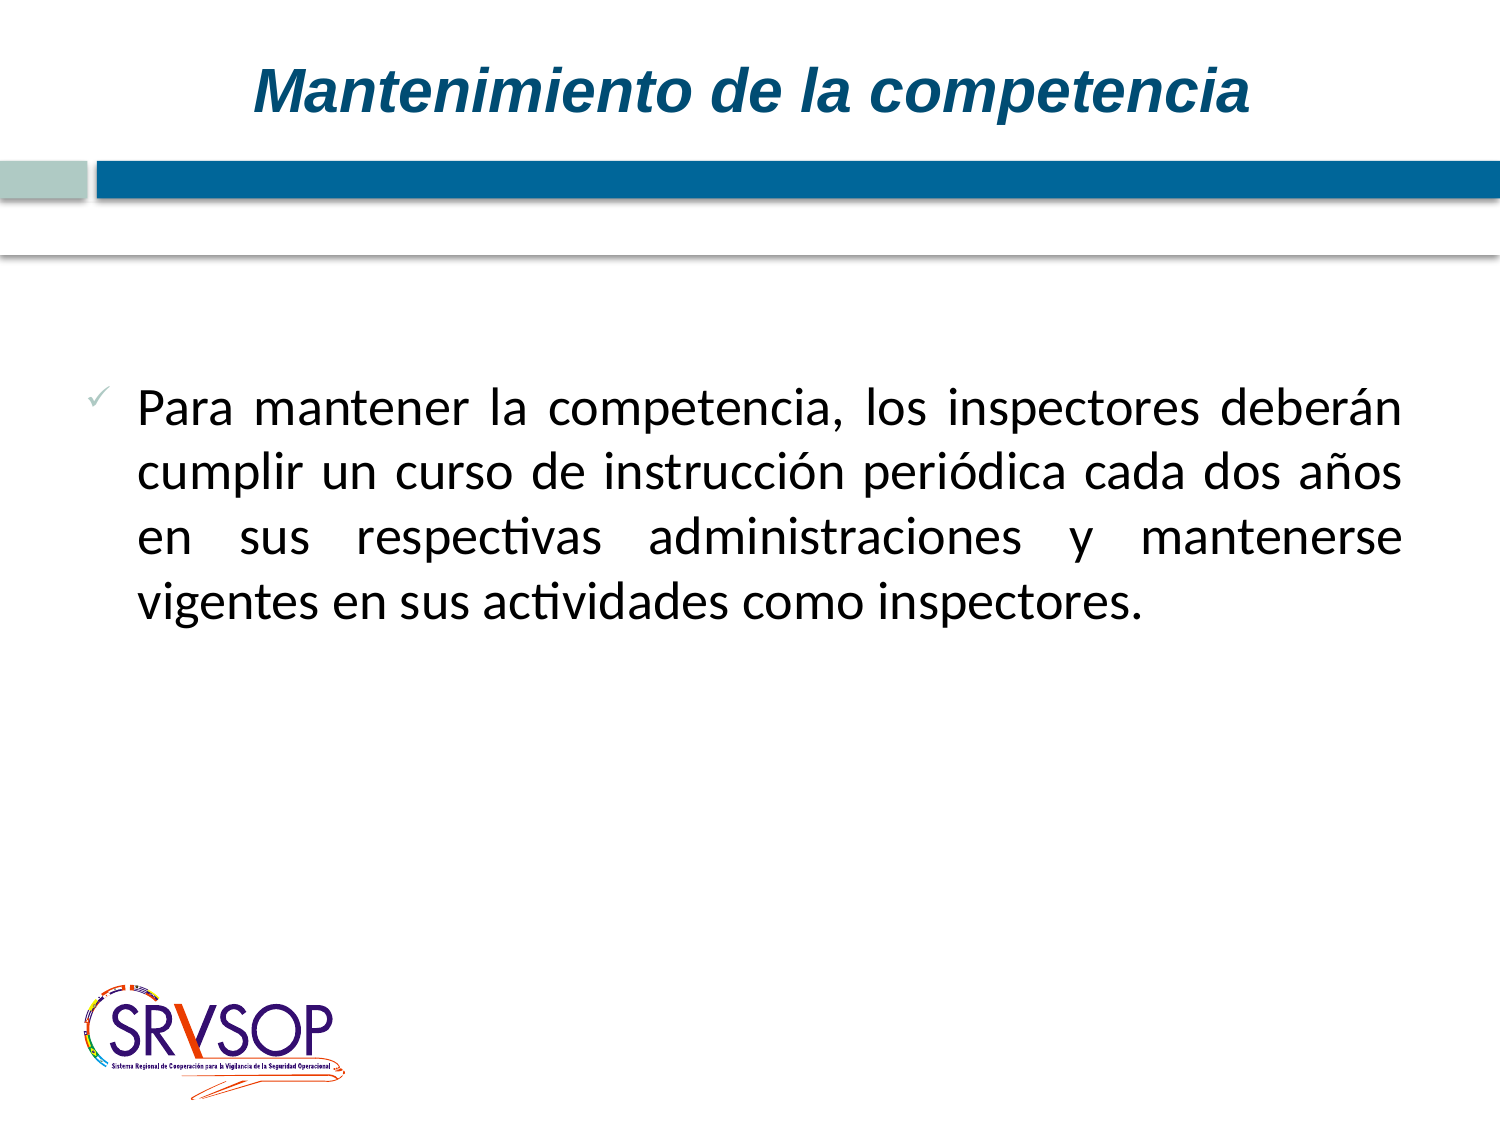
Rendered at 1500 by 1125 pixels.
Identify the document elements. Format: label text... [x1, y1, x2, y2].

list Para mantener la competencia, los inspectores deberán cumplir un curso de instrucción periódica cada dos años en sus respectivas administraciones y mantenerse vigentes en sus actividades como inspectores. [70, 363, 1421, 692]
text_box Mantenimiento de la competencia [35, 37, 1471, 138]
